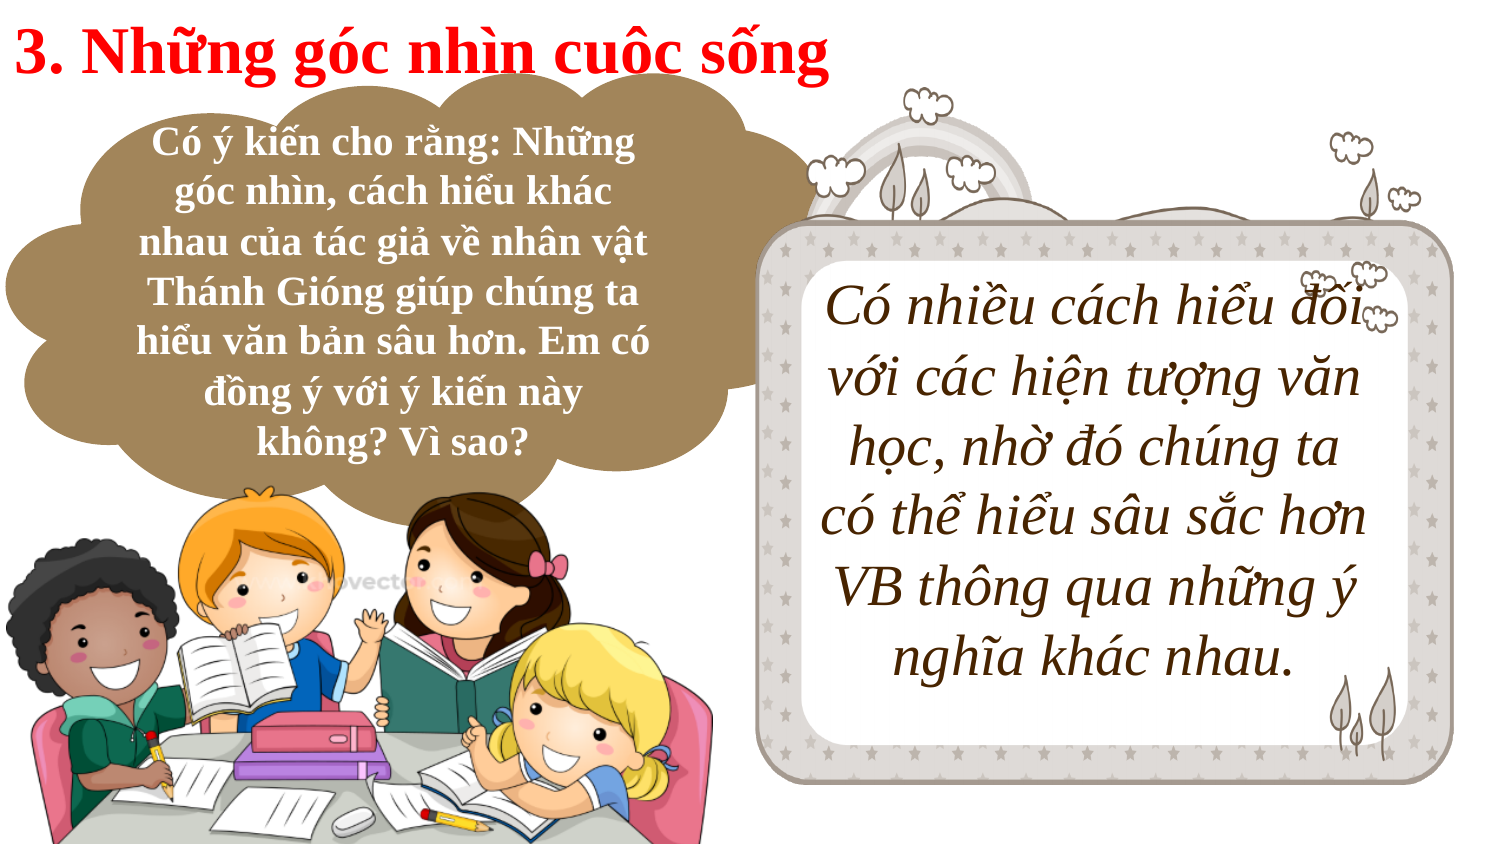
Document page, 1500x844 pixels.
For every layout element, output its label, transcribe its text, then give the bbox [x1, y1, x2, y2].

text_box Có ý kiến cho rằng: Những góc nhìn, cách hiểu khác nhau của tác giả về nhân vật Thánh Gióng giúp chúng ta hiểu văn bản sâu hơn. Em có đồng ý với ý kiến này không? Vì sao? [3, 71, 712, 318]
picture [5, 87, 1497, 844]
text_box 3. Những góc nhìn cuộc sống [0, 0, 900, 95]
